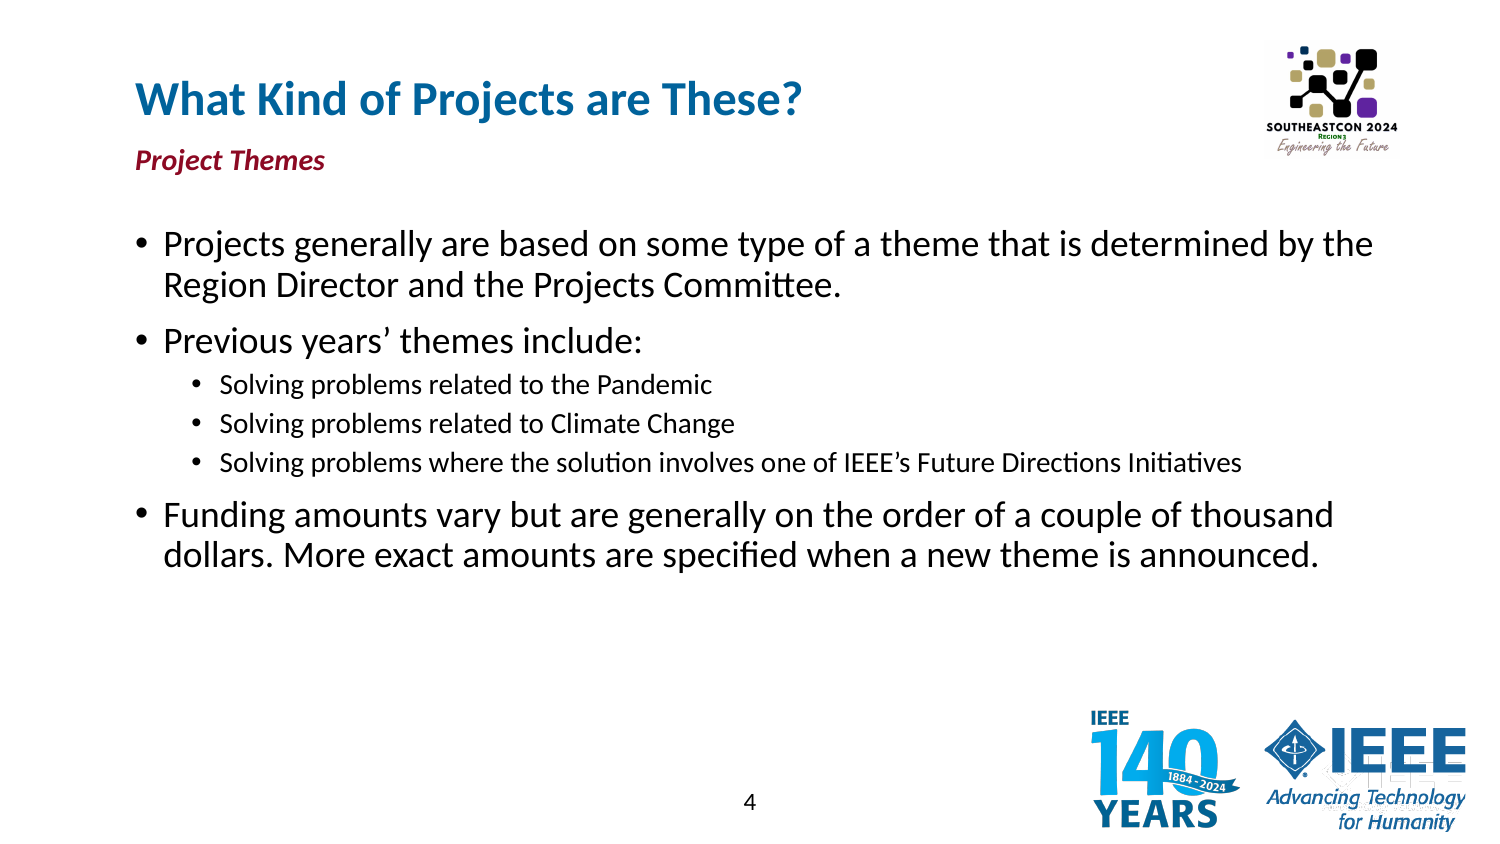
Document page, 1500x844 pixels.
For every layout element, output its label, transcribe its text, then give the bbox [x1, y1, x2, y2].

picture [1076, 703, 1250, 844]
list Projects generally are based on some type of a theme that is determined by the Region Director and the Projects Committee. Previous years’ themes include: Solving problems related to the Pandemic Solving problems related to Climate Change Solving problems where the solution involves one of IEEE’s Future Directions Initiatives Funding amounts vary but are generally on the order of a couple of thousand dollars. More exact amounts are specified when a new theme is announced. [120, 217, 1414, 703]
title What Kind of Projects are These? [120, 65, 1414, 134]
picture [1264, 40, 1400, 65]
picture [1264, 719, 1466, 832]
slide_number 4 [710, 777, 790, 823]
list Project Themes [120, 137, 1414, 185]
